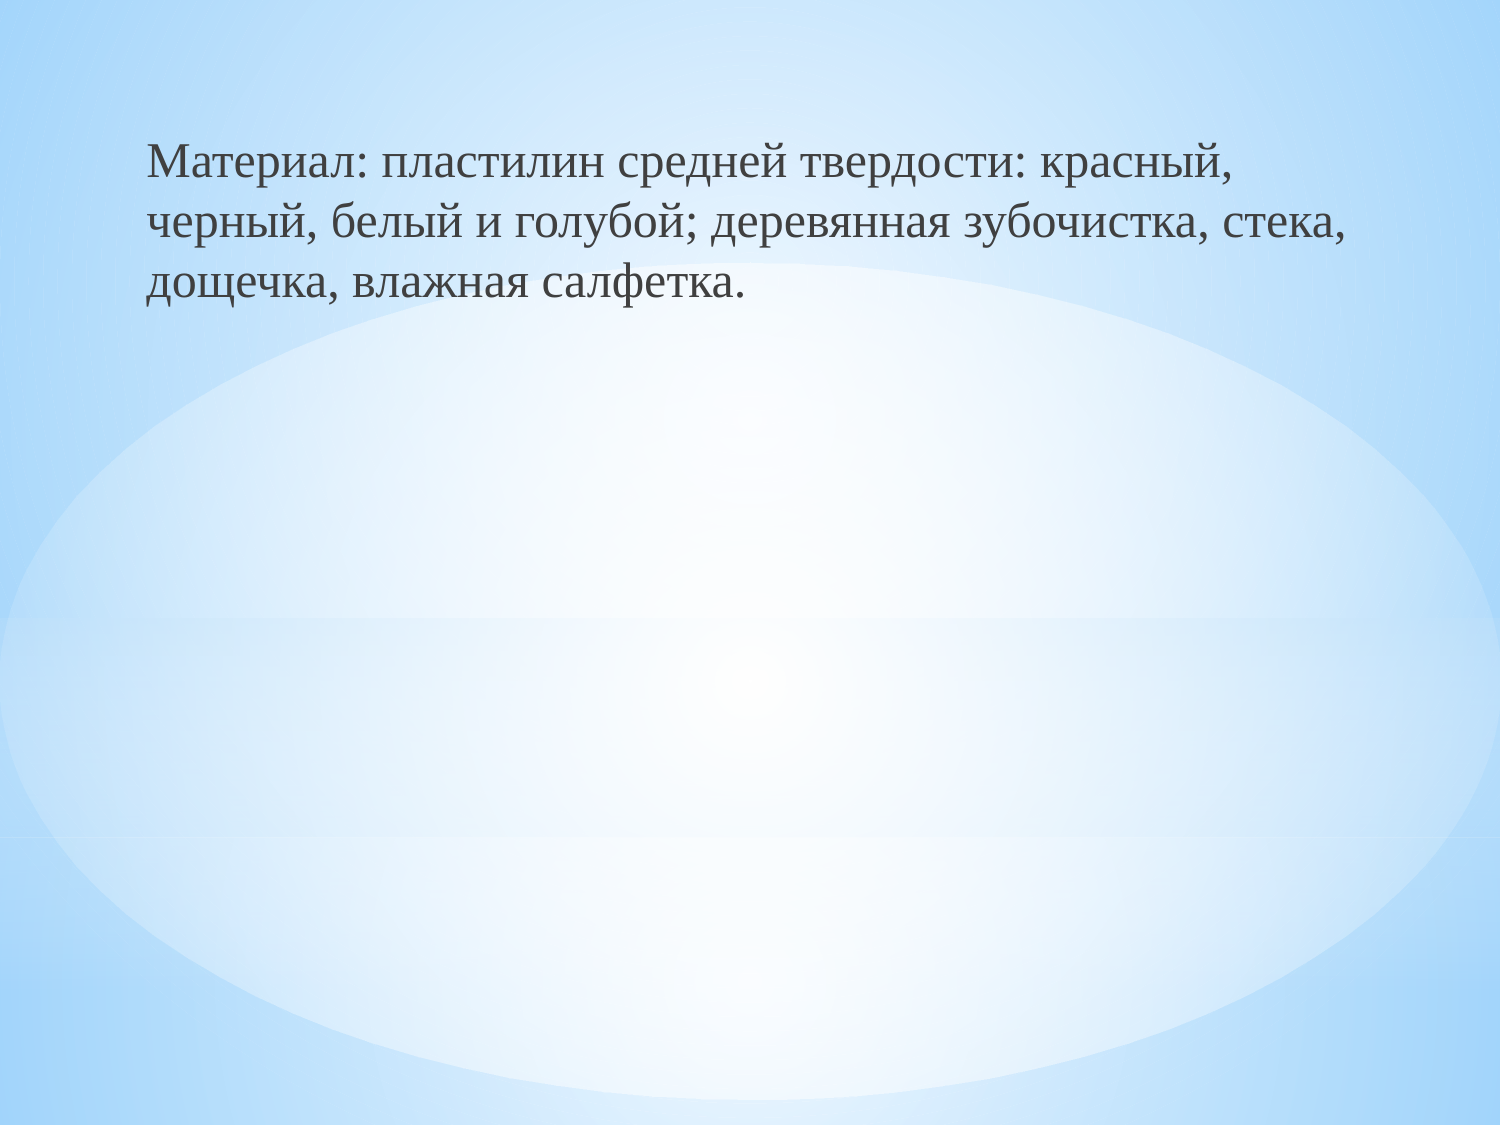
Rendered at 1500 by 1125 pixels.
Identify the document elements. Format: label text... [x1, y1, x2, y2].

list Материал: пластилин средней твердости: красный, черный, белый и голубой; деревянная зубочистка, стека, дощечка, влажная салфетка. [123, 120, 1388, 1047]
